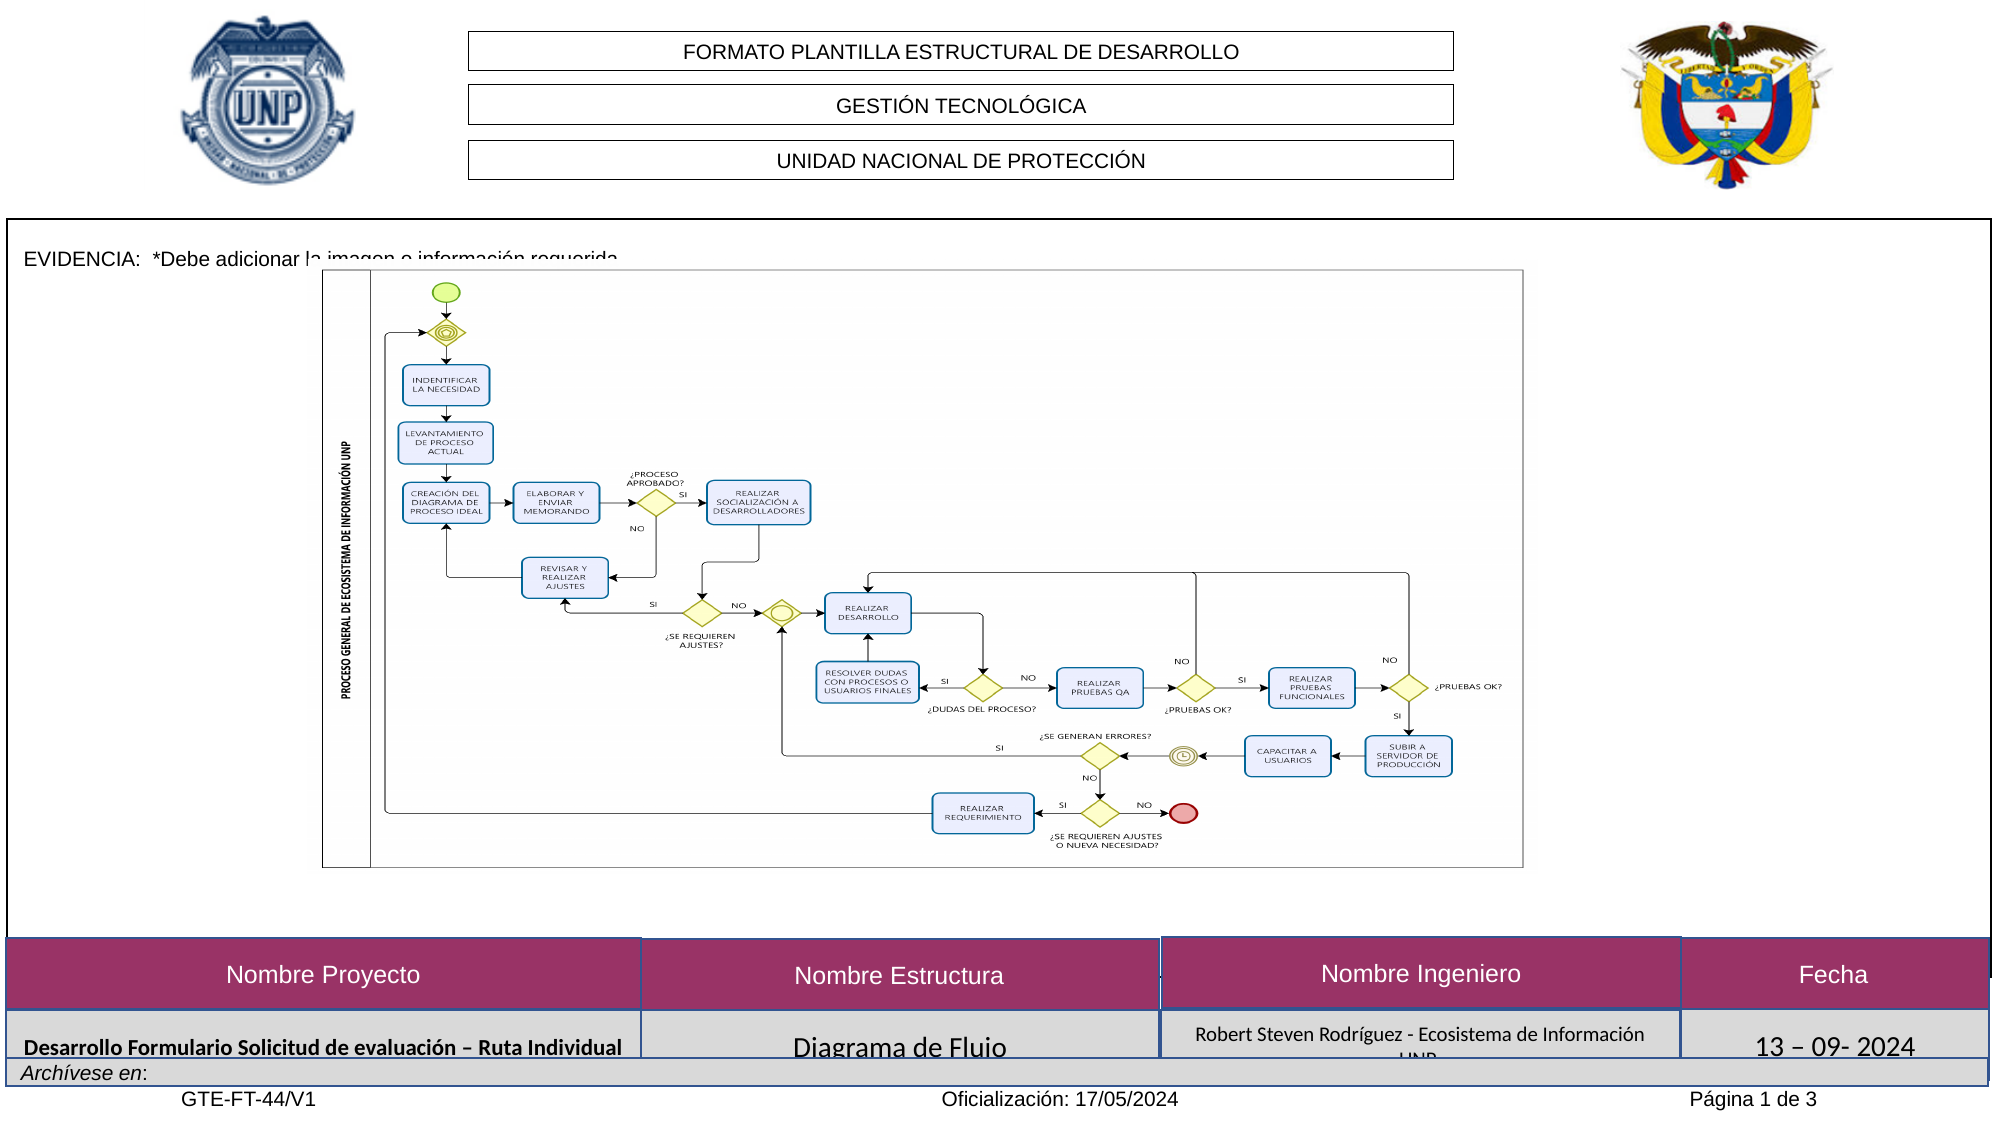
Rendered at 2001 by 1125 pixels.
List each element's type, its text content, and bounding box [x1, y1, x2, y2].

text_box Archívese en: [5, 1057, 1989, 1087]
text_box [0, 0, 2000, 203]
text_box ENTREGABLES DEL SPRINT 2 [6, 218, 1992, 978]
picture [307, 258, 1538, 874]
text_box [6, 936, 1989, 1082]
picture [143, 0, 358, 190]
text_box EVIDENCIA: *Debe adicionar la imagen o información requerida [8, 238, 833, 279]
text_box GTE-FT-44/V1 Oficialización: 17/05/2024 Página 1 de 3 [8, 1078, 1991, 1119]
picture [1620, 21, 1834, 190]
